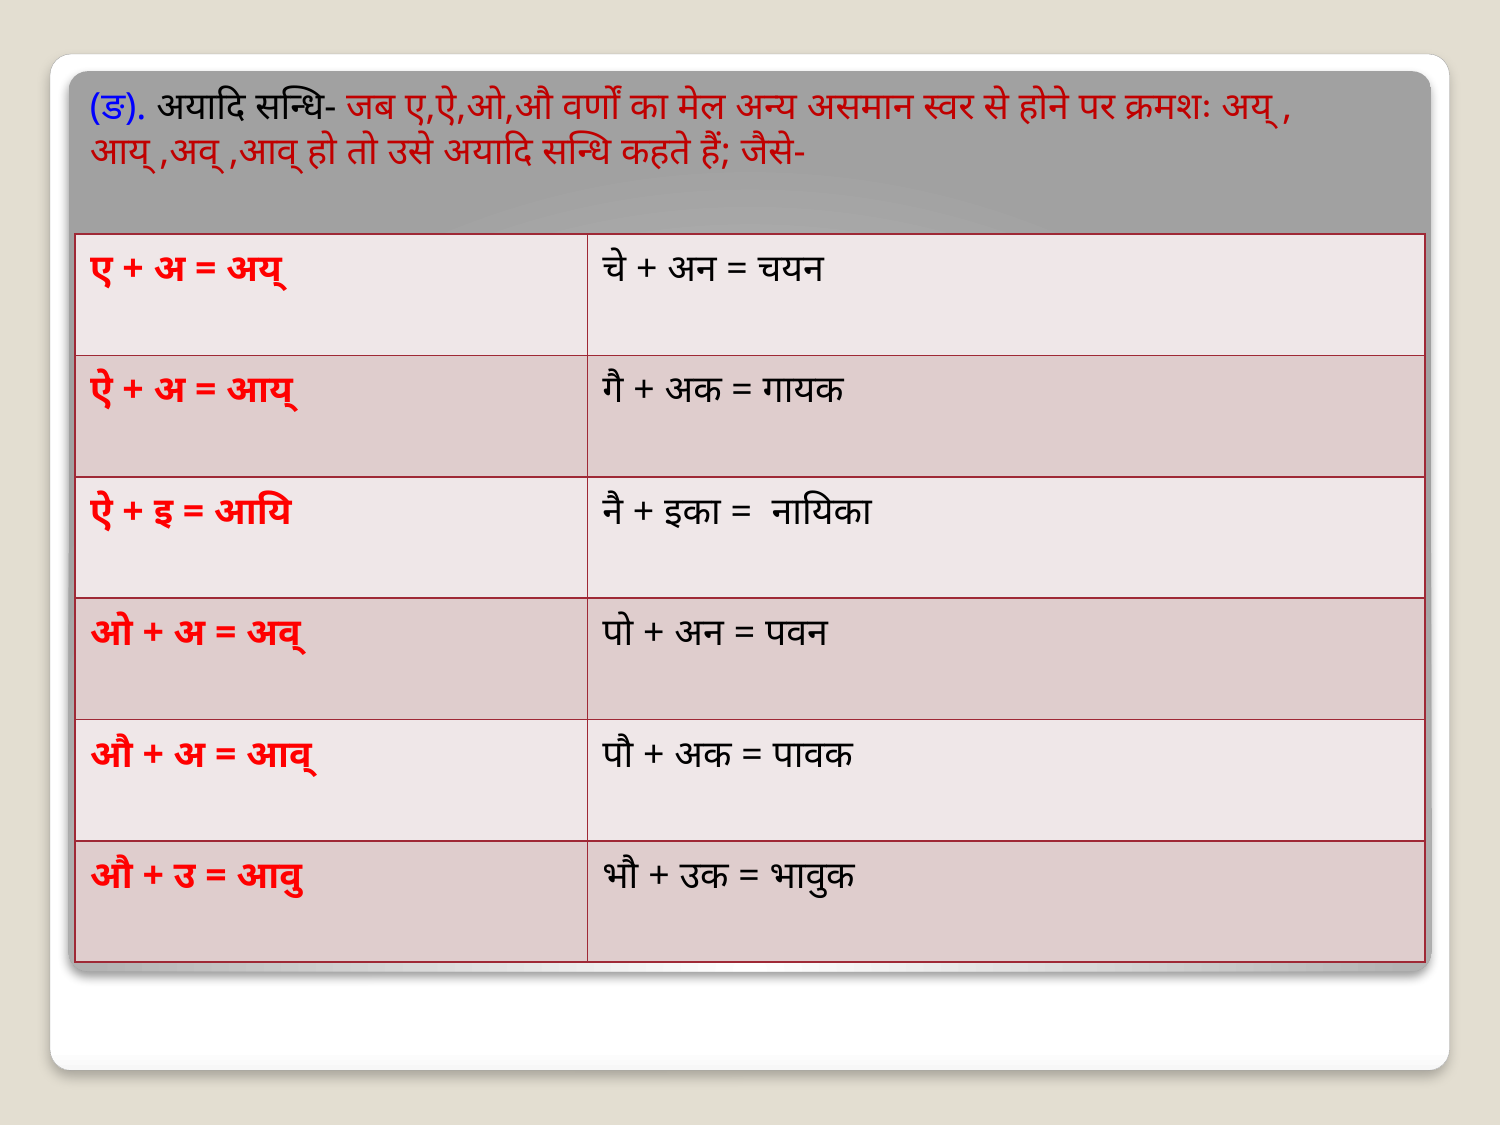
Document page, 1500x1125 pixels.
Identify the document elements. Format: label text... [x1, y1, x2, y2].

text_box (ङ). अयादि सन्धि- जब ए,ऐ,ओ,औ वर्णों का मेल अन्य असमान स्वर से होने पर क्रमशः अय् , आय् ,अव् ,आव् हो तो उसे अयादि सन्धि कहते हैं; जैसे- [74, 74, 1438, 180]
table_cell ऐ + अ = आय् [76, 356, 587, 476]
table_cell भौ + उक = भावुक [588, 842, 1424, 961]
table_cell नै + इका = नायिका [588, 478, 1424, 597]
table_header चे + अन = चयन [588, 235, 1424, 355]
table_cell ओ + अ = अव् [76, 599, 587, 719]
table_cell औ + अ = आव् [76, 720, 587, 840]
table_cell औ + उ = आवु [76, 842, 587, 961]
table_cell ऐ + इ = आयि [76, 478, 587, 597]
table_header ए + अ = अय् [76, 235, 587, 355]
table_cell गै + अक = गायक [588, 356, 1424, 476]
table_cell पो + अन = पवन [588, 599, 1424, 719]
table_cell पौ + अक = पावक [588, 720, 1424, 840]
